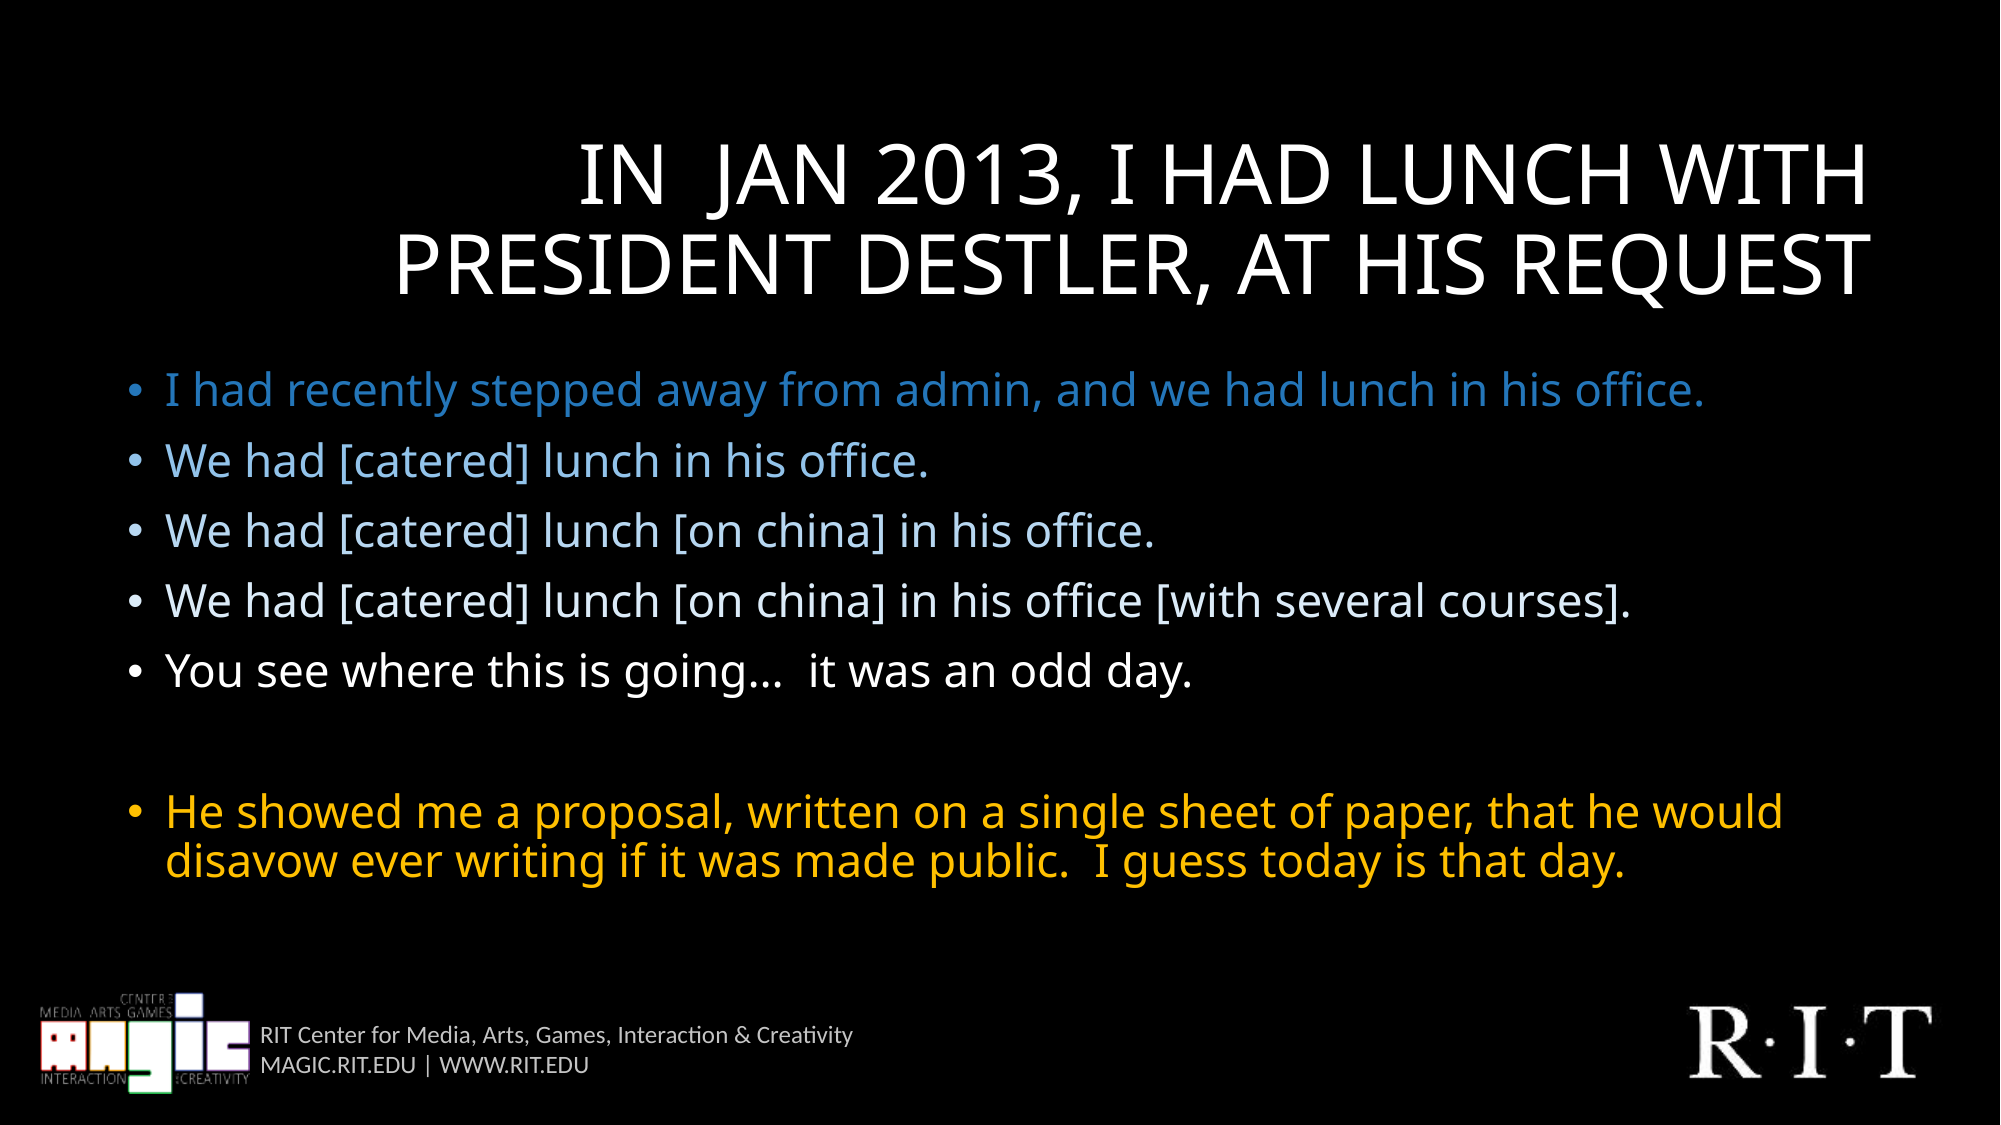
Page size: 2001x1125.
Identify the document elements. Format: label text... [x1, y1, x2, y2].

picture [33, 991, 250, 1094]
list I had recently stepped away from admin, and we had lunch in his office. We had [catered] lunch in his office. We had [catered] lunch [on china] in his office. We had [catered] lunch [on china] in his office [with several courses]. You see where this is going… it was an odd day. He showed me a proposal, written on a single sheet of paper, that he would disavow ever writing if it was made public. I guess today is that day. [112, 360, 1888, 1021]
picture [1674, 991, 1948, 1094]
title In JAN 2013, I had lunch with president Destler, at his request [112, 125, 1888, 338]
